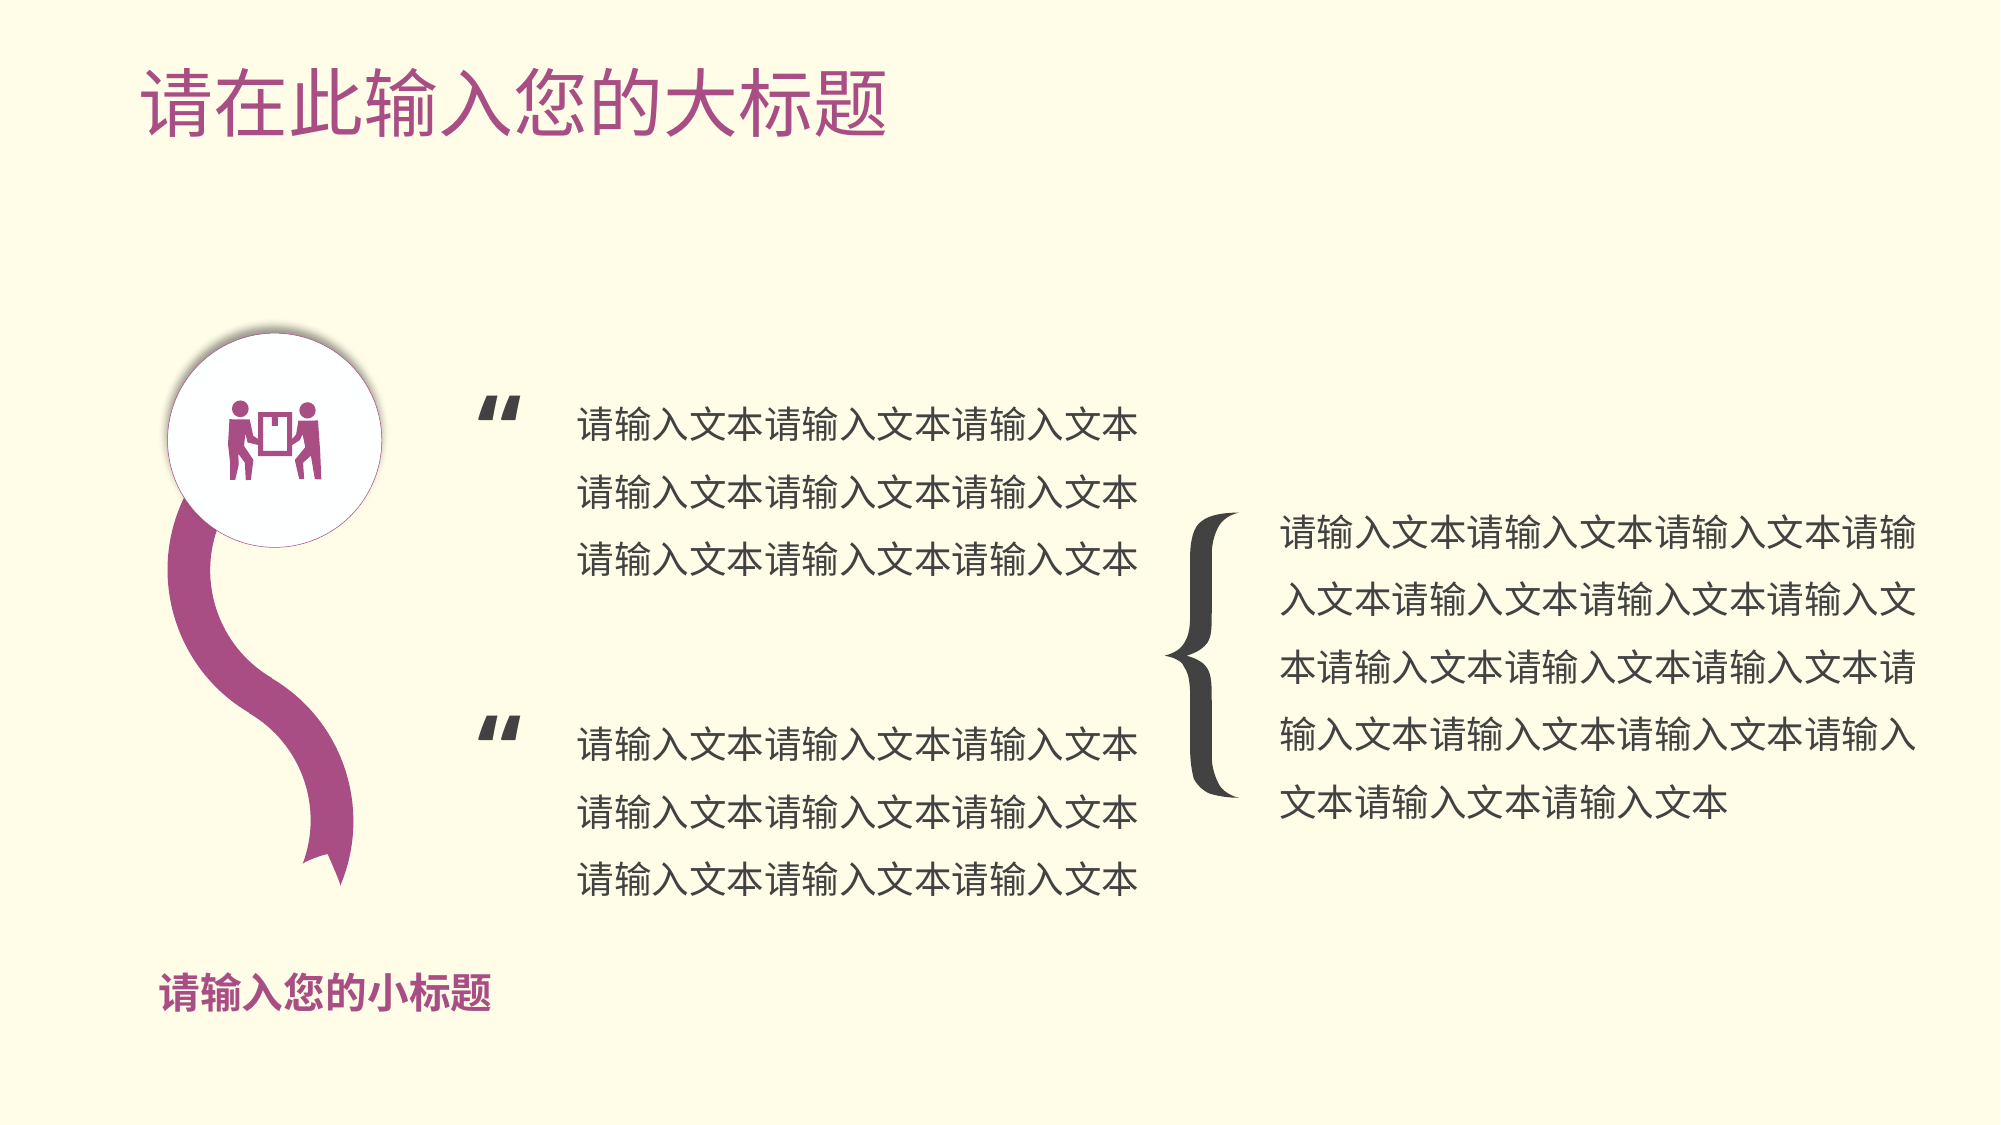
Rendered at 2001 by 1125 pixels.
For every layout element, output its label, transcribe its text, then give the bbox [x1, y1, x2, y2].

text_box 请输入您的小标题 [57, 943, 594, 1041]
title 请在此输入您的大标题 [123, 37, 1821, 177]
text_box “ [462, 679, 568, 815]
text_box 请输入文本请输入文本请输入文本请输入文本请输入文本请输入文本请输入文本请输入文本请输入文本请输入文本请输入文本请输入文本请输入文本请输入文本请输入文本请输入文本 [1263, 458, 1946, 852]
text_box [231, 400, 249, 418]
text_box [166, 332, 383, 549]
text_box [1164, 512, 1239, 798]
text_box “ [462, 359, 568, 495]
text_box [299, 402, 316, 419]
text_box 请输入文本请输入文本请输入文本请输入文本请输入文本请输入文本请输入文本请输入文本请输入文本 [561, 356, 1166, 604]
text_box [166, 499, 355, 890]
text_box [228, 412, 322, 481]
text_box 请输入文本请输入文本请输入文本请输入文本请输入文本请输入文本请输入文本请输入文本请输入文本 [561, 677, 1166, 924]
